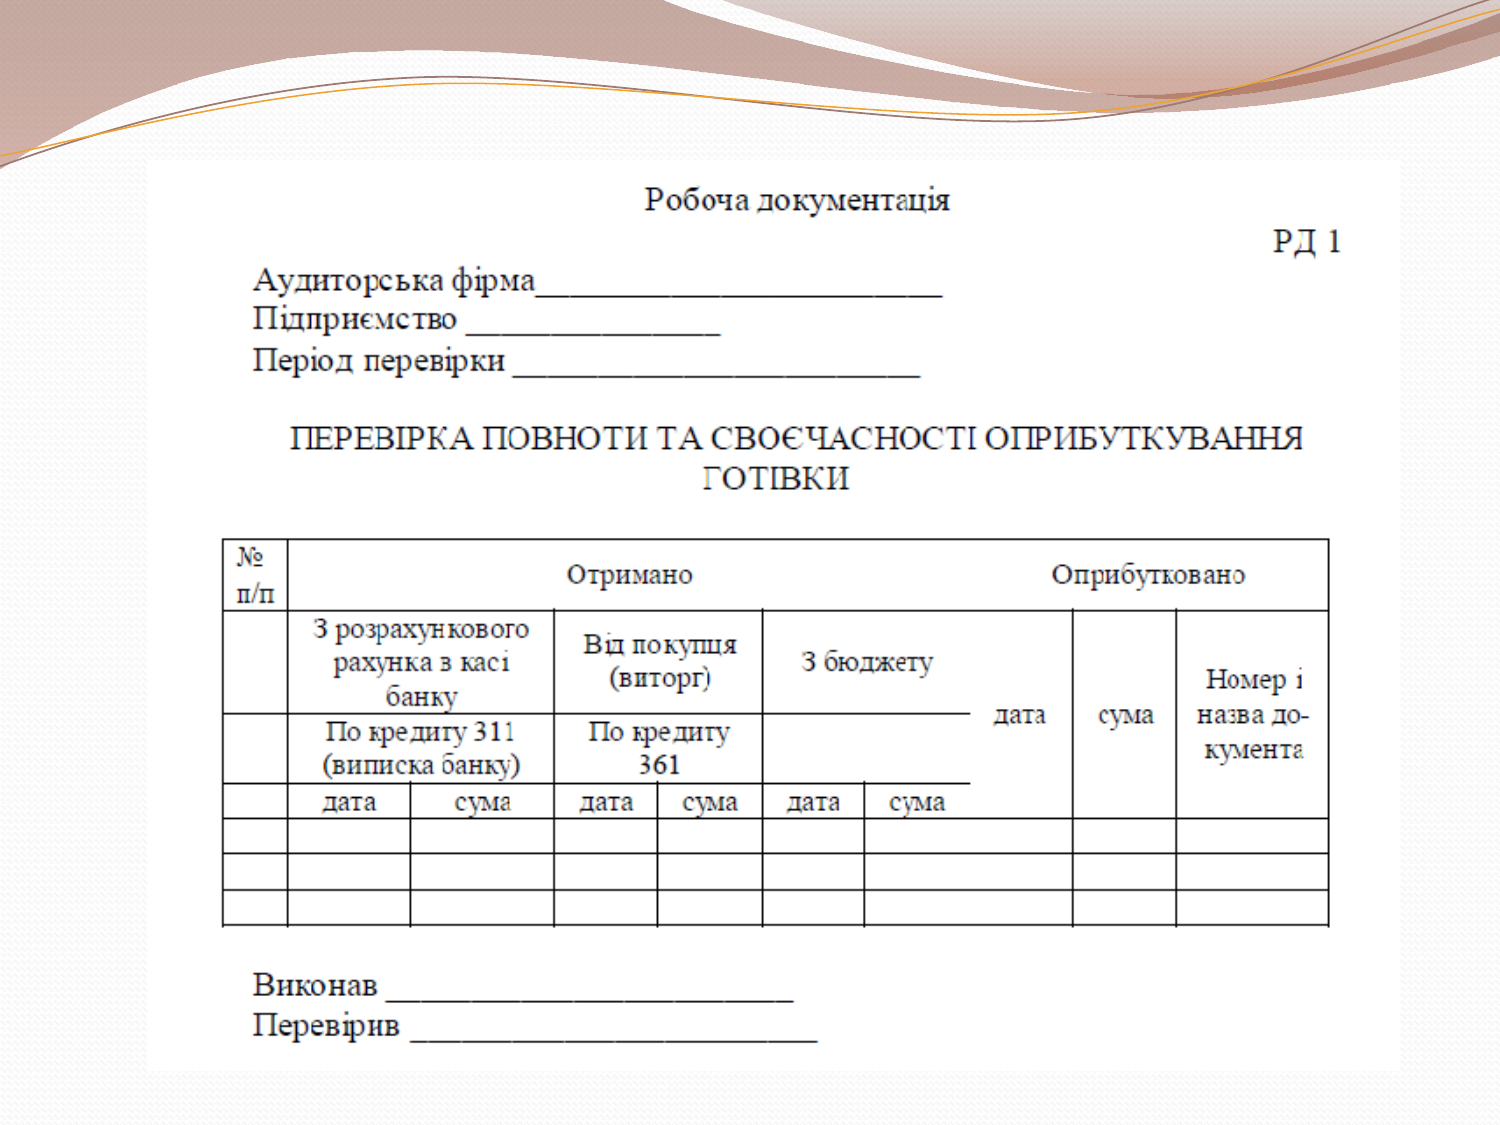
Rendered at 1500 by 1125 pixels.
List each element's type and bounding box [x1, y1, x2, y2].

picture [147, 160, 1400, 1071]
